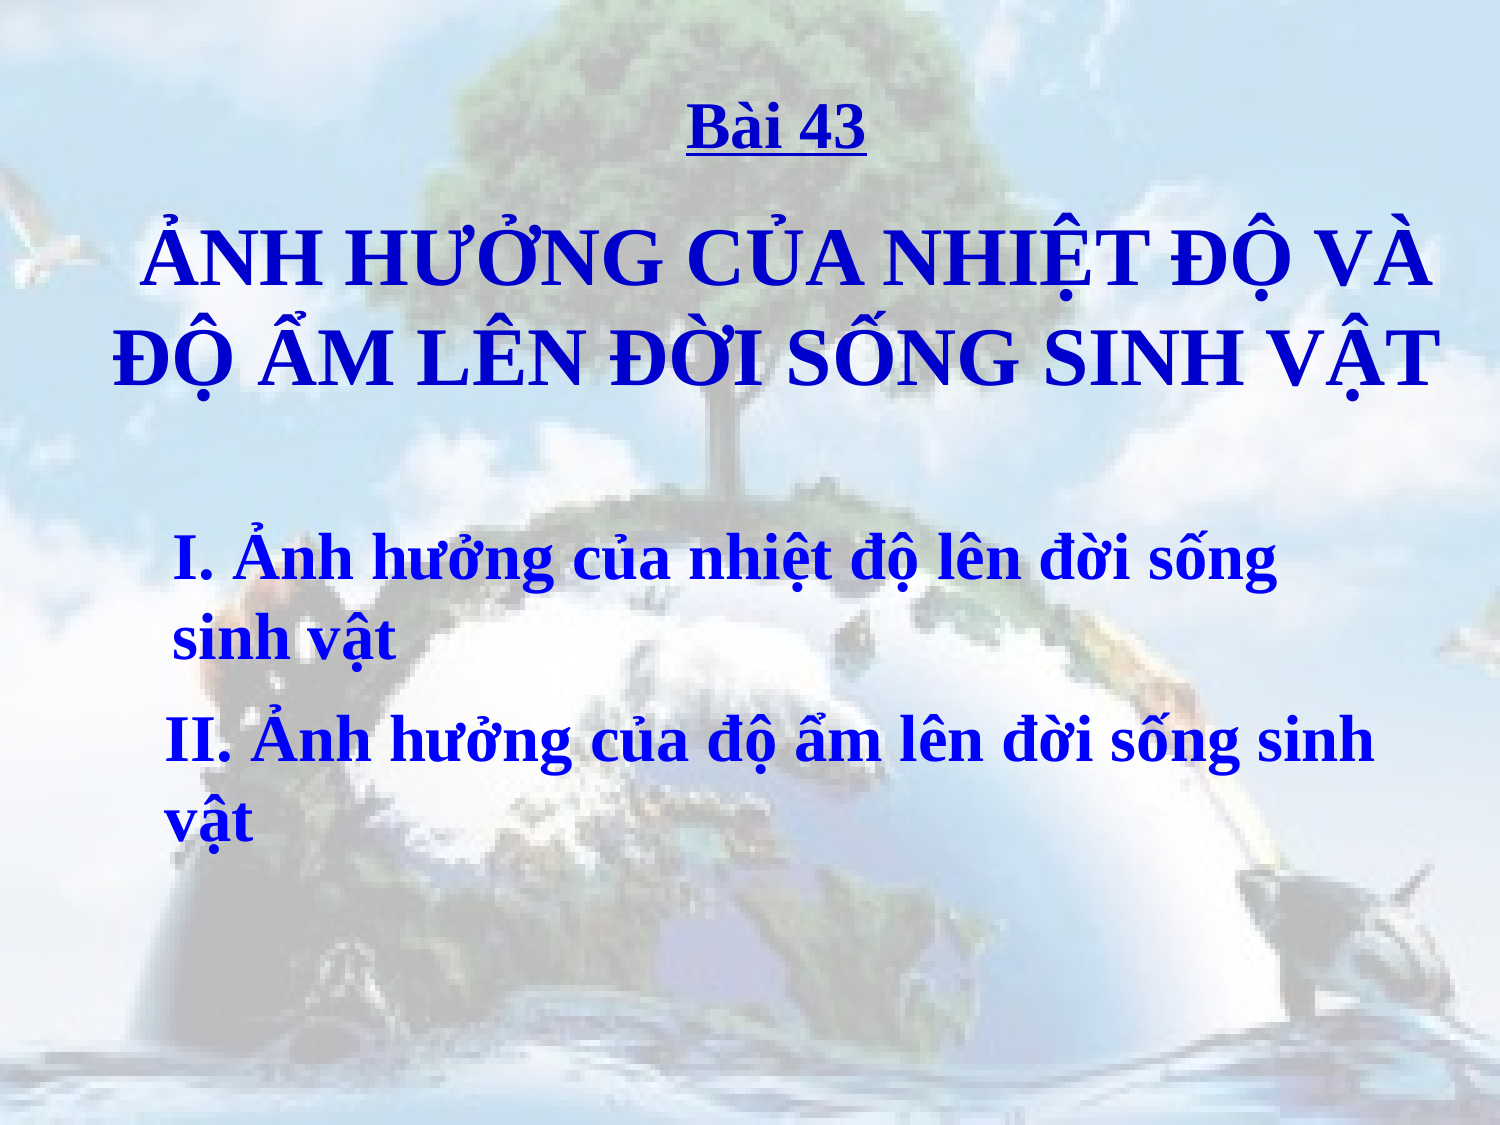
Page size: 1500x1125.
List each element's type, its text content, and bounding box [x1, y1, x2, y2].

text_box Bài 43 ẢNH HƯỞNG CỦA NHIỆT ĐỘ VÀ ĐỘ ẨM LÊN ĐỜI SỐNG SINH VẬT [51, 74, 1500, 410]
text_box I. Ảnh hưởng của nhiệt độ lên đời sống sinh vật [157, 505, 1420, 680]
text_box II. Ảnh hưởng của độ ẩm lên đời sống sinh vật [149, 687, 1420, 863]
